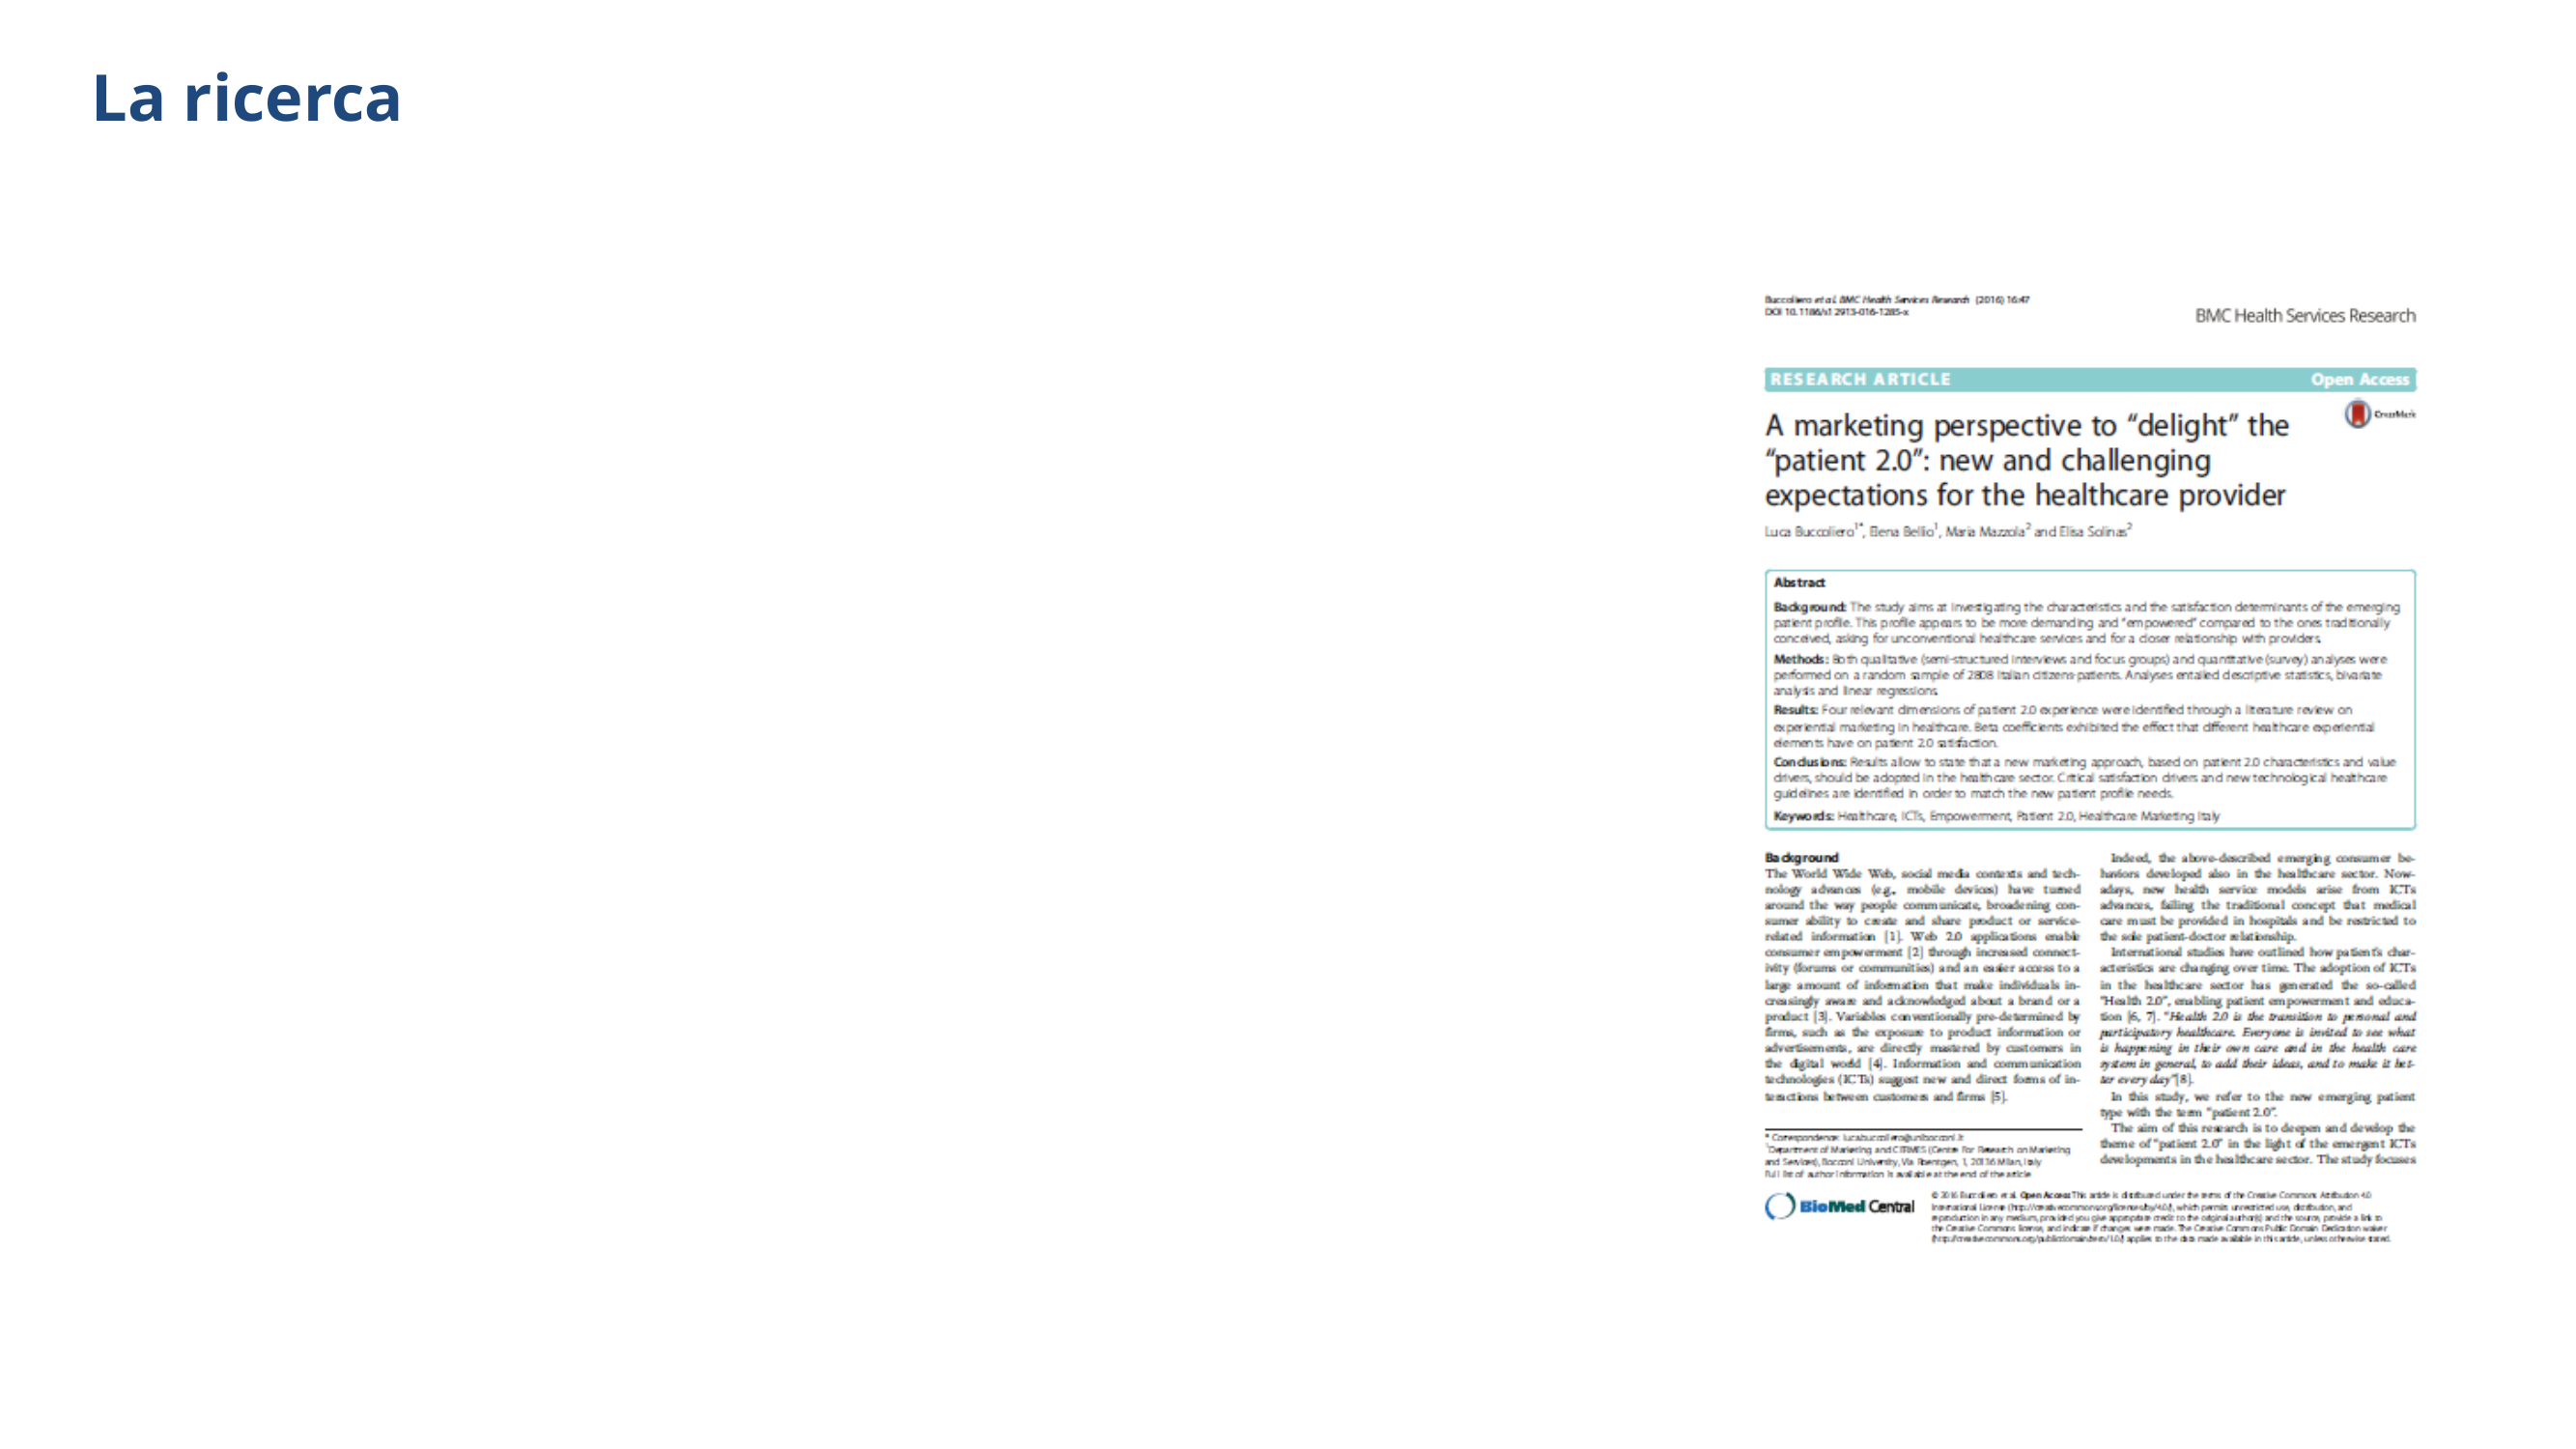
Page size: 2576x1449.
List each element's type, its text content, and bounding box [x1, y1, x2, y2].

picture [1699, 262, 2477, 1276]
title La ricerca [77, 49, 1926, 298]
